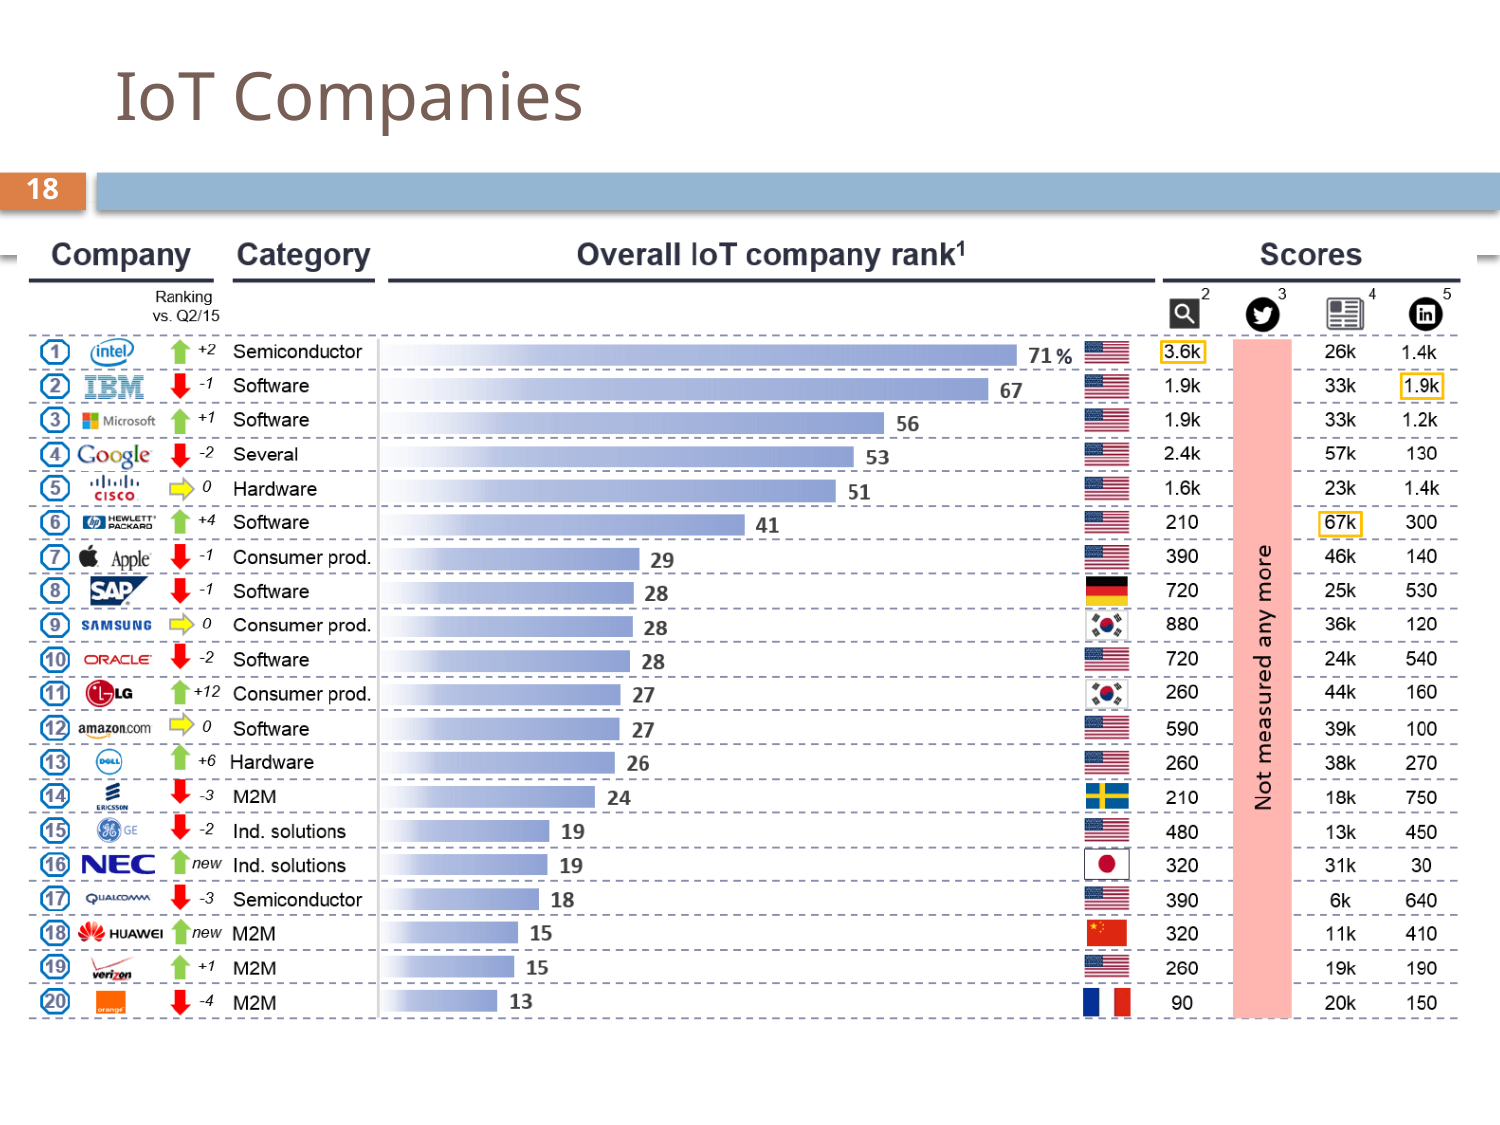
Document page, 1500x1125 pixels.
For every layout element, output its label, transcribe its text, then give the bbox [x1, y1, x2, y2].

slide_number 18 [0, 170, 87, 211]
title IoT Companies [100, 37, 1438, 149]
picture [17, 231, 1478, 1024]
